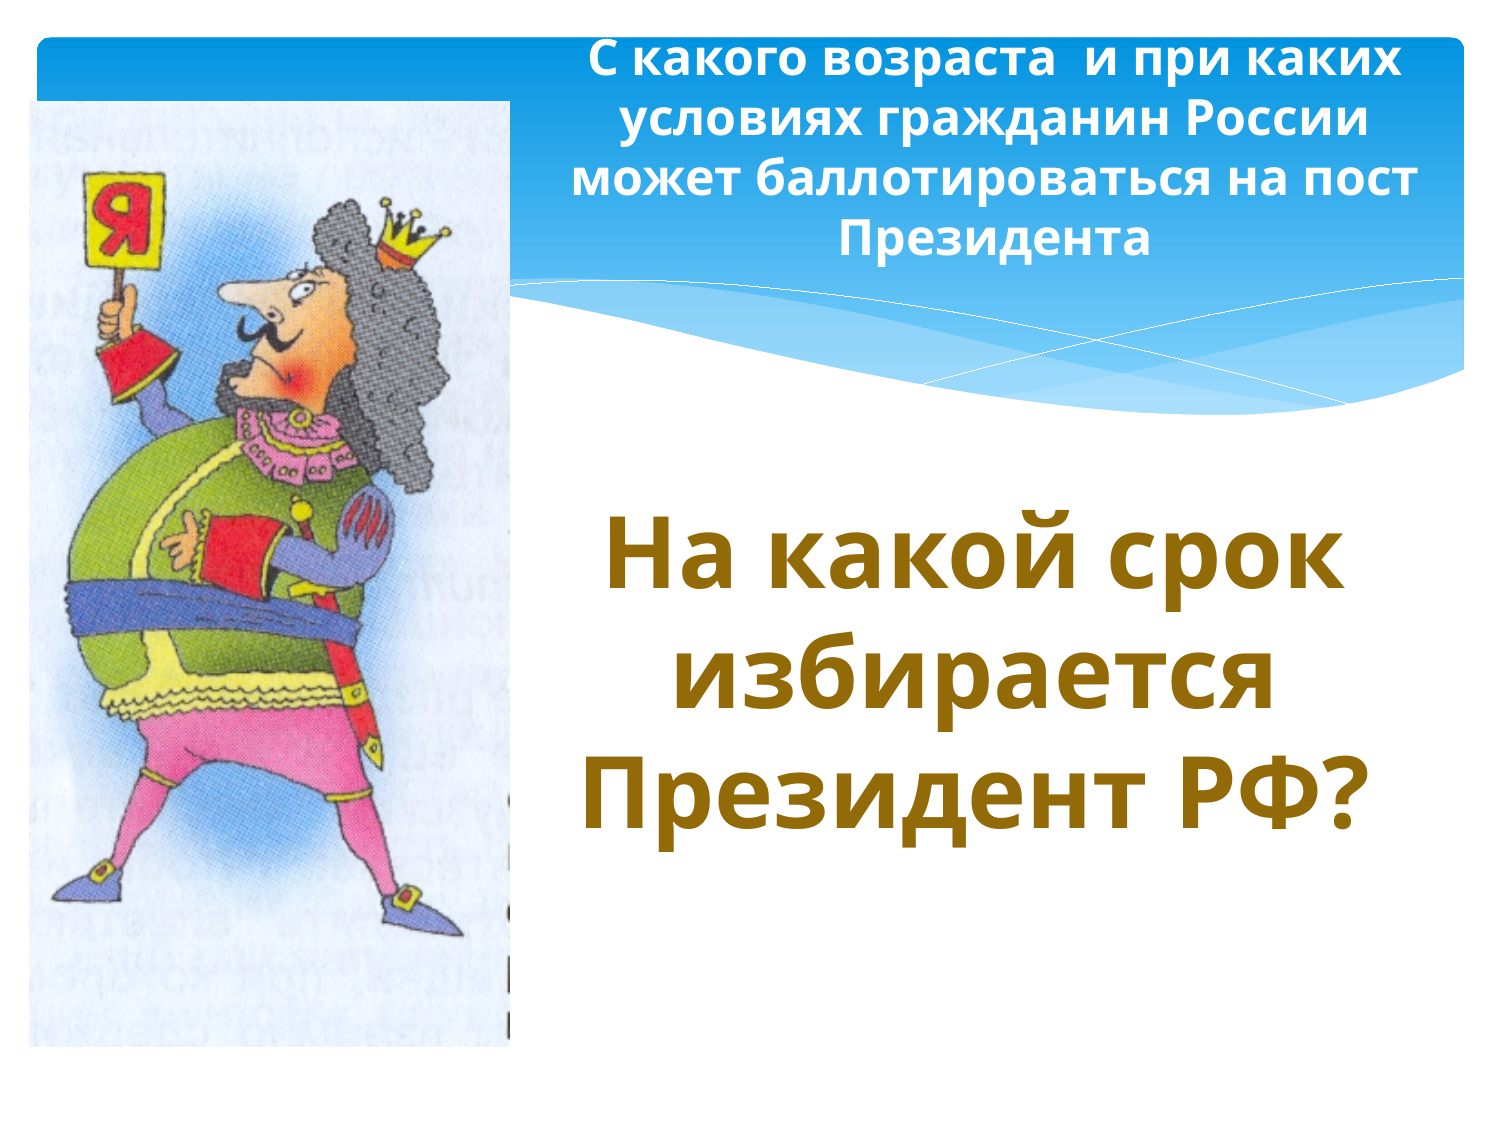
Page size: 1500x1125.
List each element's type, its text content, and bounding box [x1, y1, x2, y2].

picture [599, 37, 616, 42]
picture [29, 101, 510, 1048]
text_box [515, 621, 1469, 929]
text_box На какой срок избирается Президент РФ? [515, 503, 1469, 621]
title С какого возраста и при каких условиях гражданин России может баллотироваться на пост Президента [516, 42, 1474, 249]
